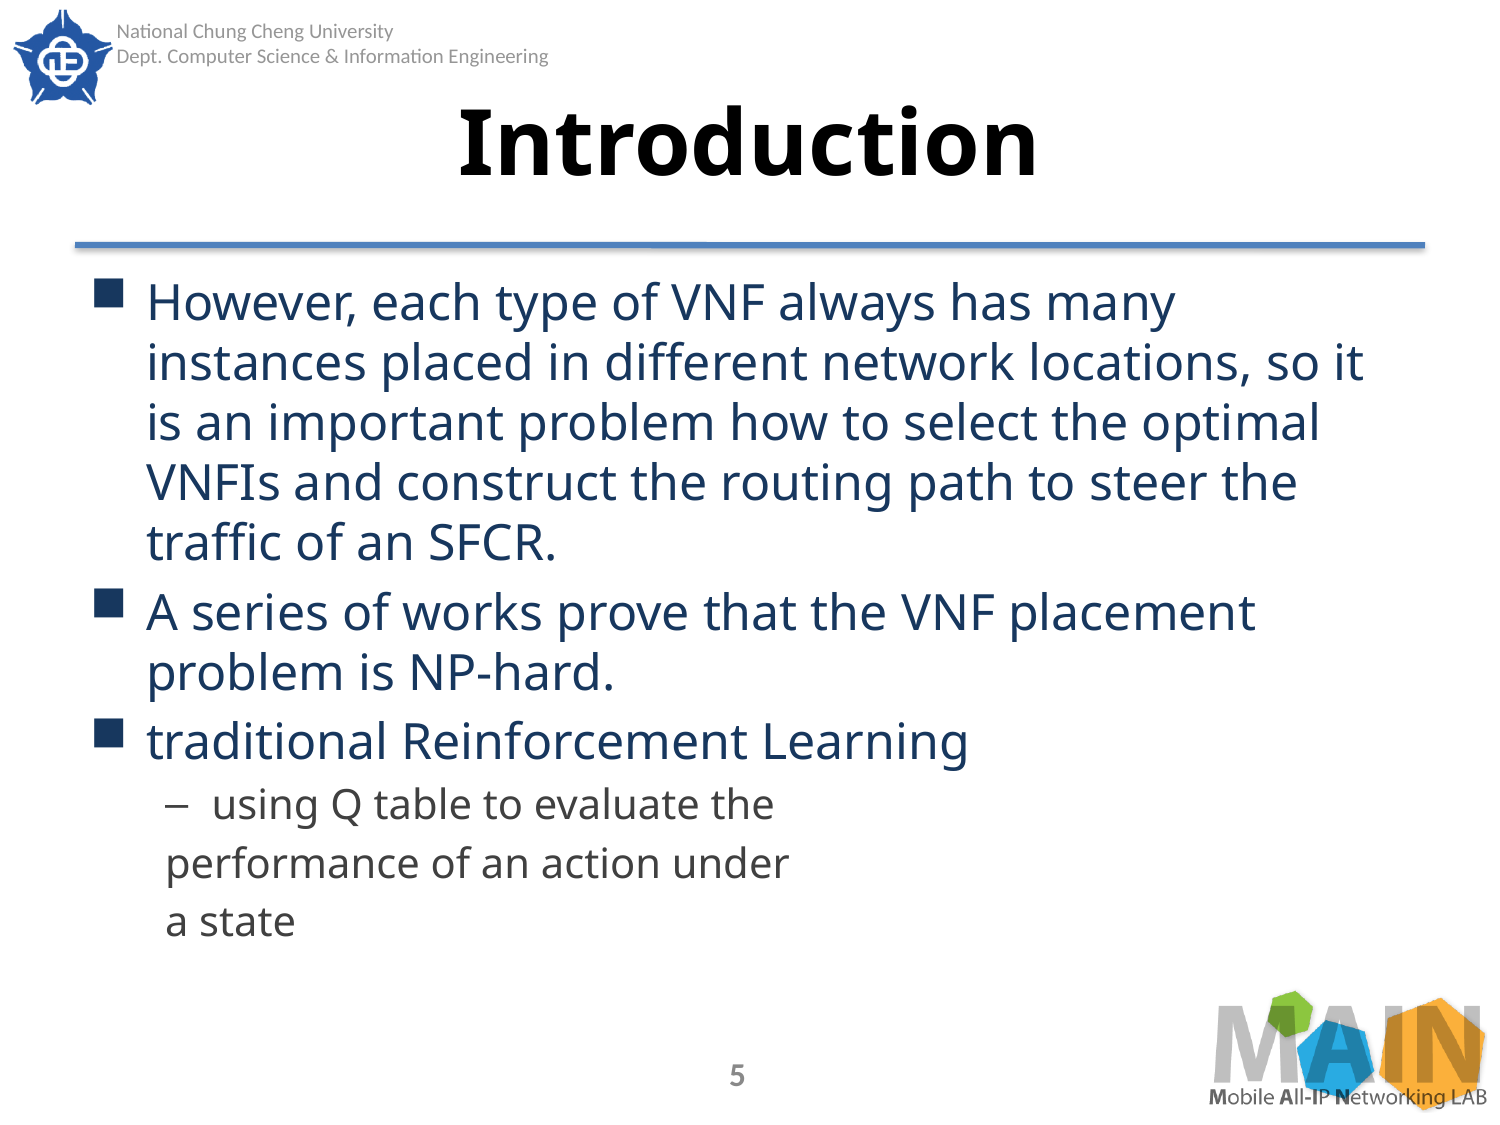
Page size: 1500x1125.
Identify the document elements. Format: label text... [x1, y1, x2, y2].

list However, each type of VNF always has many instances placed in different network locations, so it is an important problem how to select the optimal VNFIs and construct the routing path to steer the traffic of an SFCR. A series of works prove that the VNF placement problem is NP-hard. traditional Reinforcement Learning using Q table to evaluate the performance of an action under a state [74, 262, 1426, 1006]
slide_number 5 [562, 1042, 913, 1103]
picture [1050, 987, 1488, 1113]
picture [0, 0, 126, 113]
title Introduction [74, 44, 1426, 233]
